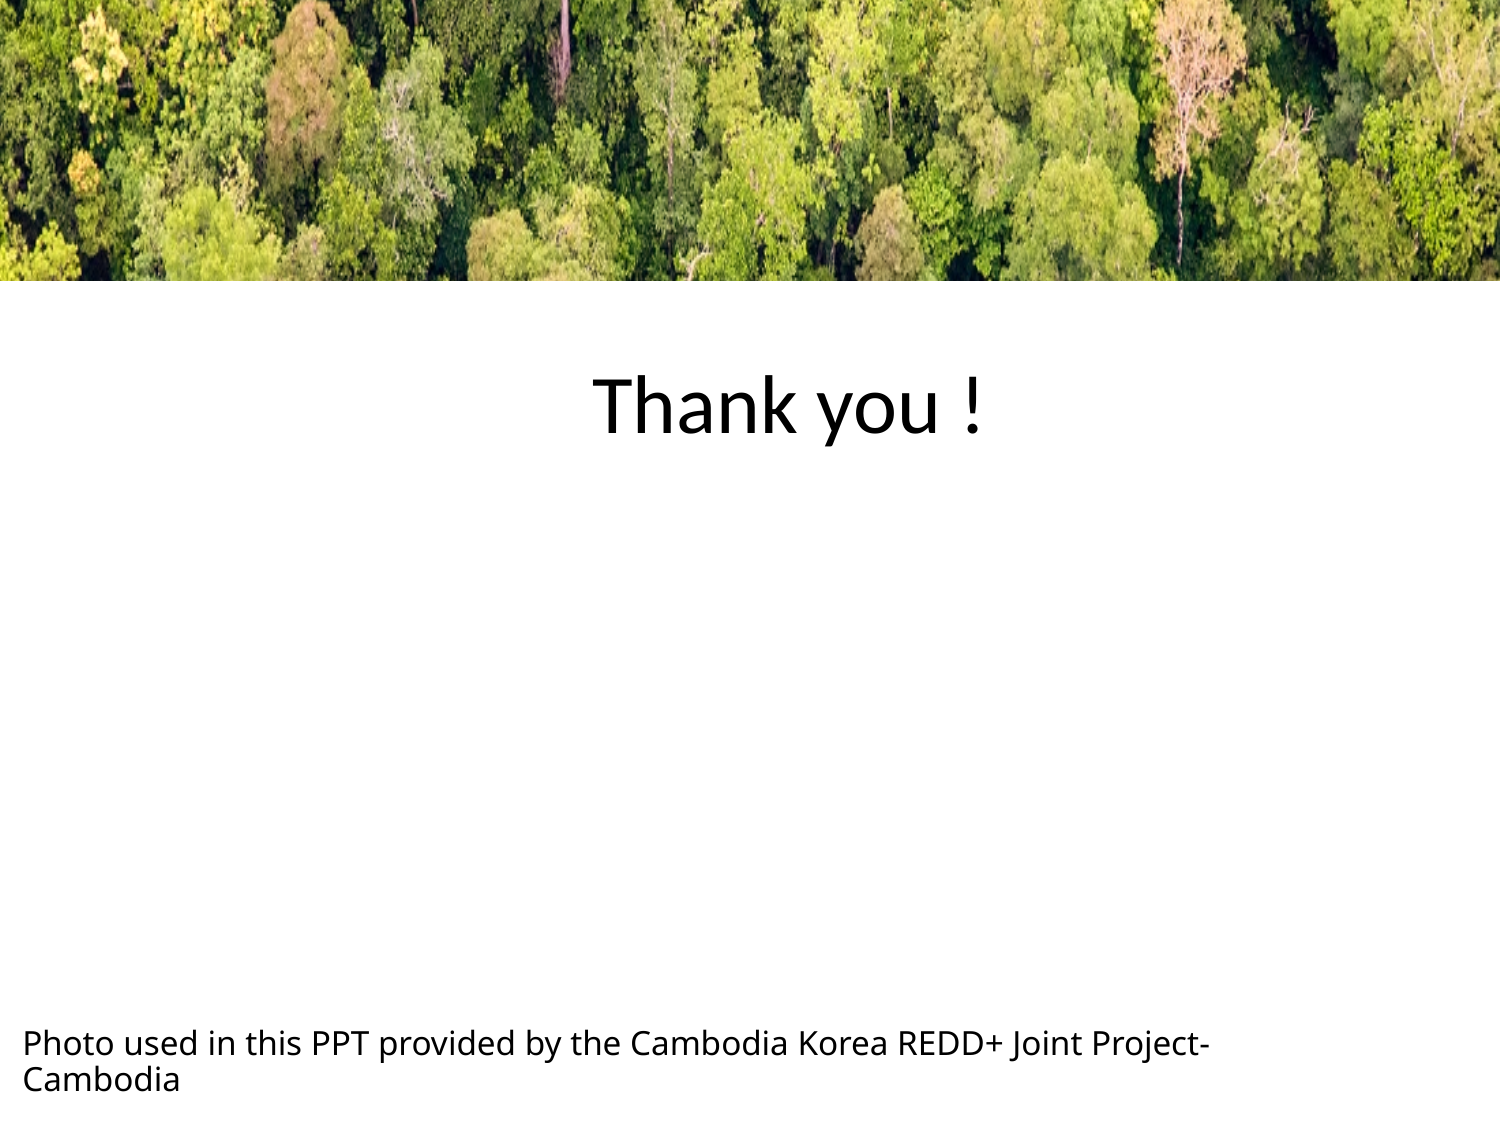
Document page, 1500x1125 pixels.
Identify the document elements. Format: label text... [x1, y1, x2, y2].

title Photo used in this PPT provided by the Cambodia Korea REDD+ Joint Project-Cambodia [7, 714, 1283, 1107]
text_box Thank you ! [577, 343, 1002, 458]
picture [0, 0, 1500, 281]
